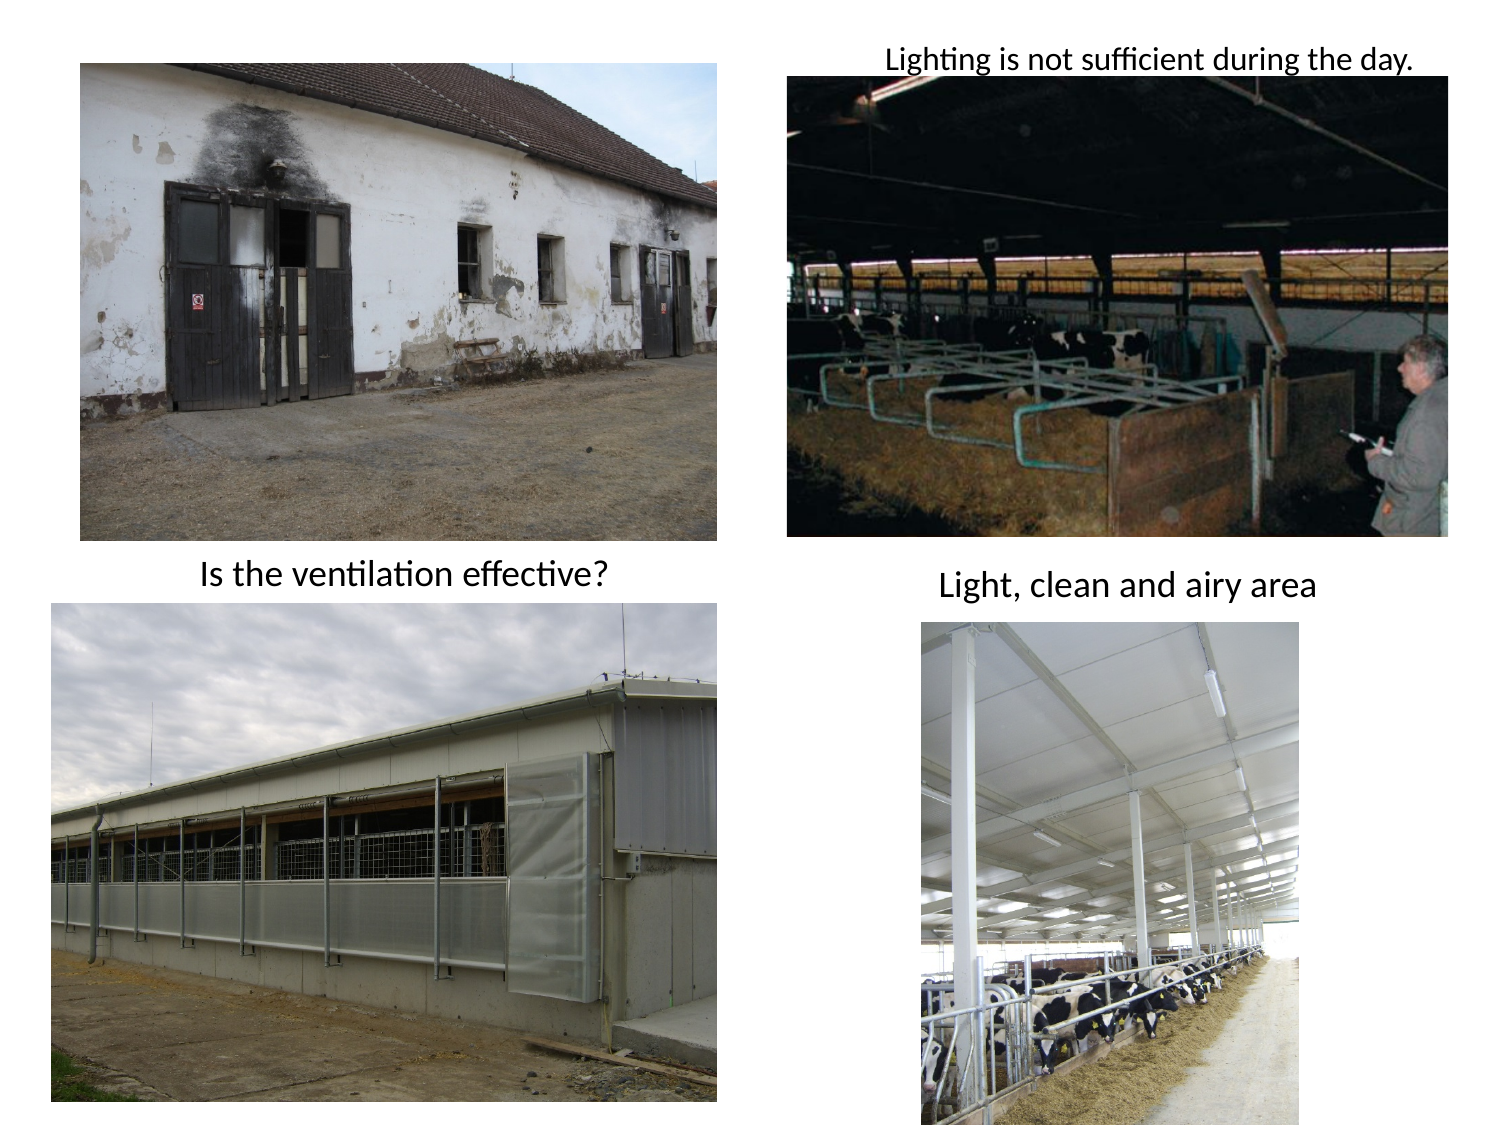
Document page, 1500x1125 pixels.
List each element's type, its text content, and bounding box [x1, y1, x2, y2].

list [80, 62, 717, 541]
text_box Lighting is not sufficient during the day. [870, 29, 1430, 76]
text_box Is the ventilation effective? [184, 541, 625, 602]
picture [51, 603, 717, 1102]
text_box Light, clean and airy area [923, 552, 1333, 613]
picture [921, 622, 1299, 1125]
picture [786, 76, 1449, 538]
